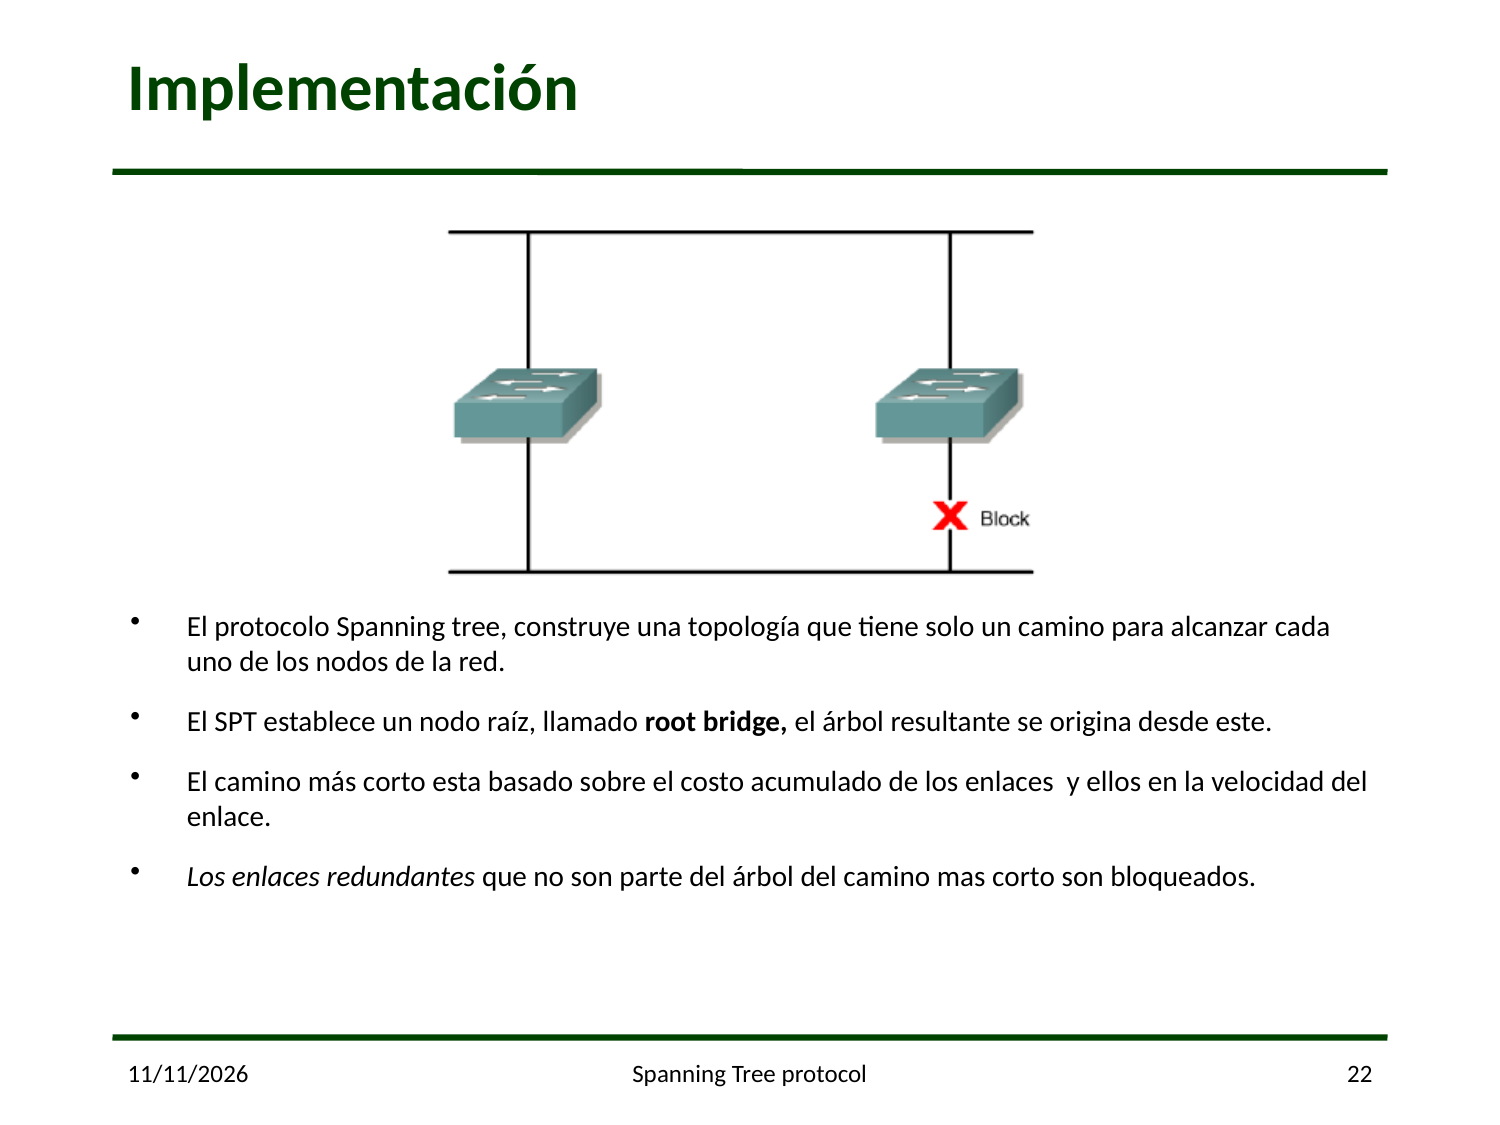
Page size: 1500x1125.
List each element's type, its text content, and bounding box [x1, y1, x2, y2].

picture [418, 204, 1057, 585]
list El protocolo Spanning tree, construye una topología que tiene solo un camino para alcanzar cada uno de los nodos de la red. El SPT establece un nodo raíz, llamado root bridge, el árbol resultante se origina desde este. El camino más corto esta basado sobre el costo acumulado de los enlaces y ellos en la velocidad del enlace. Los enlaces redundantes que no son parte del árbol del camino mas corto son bloqueados. [115, 179, 1385, 1029]
title Implementación [112, 15, 1388, 154]
text_box [140, 204, 1410, 1054]
footer Spanning Tree protocol [512, 1054, 988, 1103]
slide_number 22 [1074, 1054, 1388, 1103]
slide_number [112, 1042, 425, 1103]
